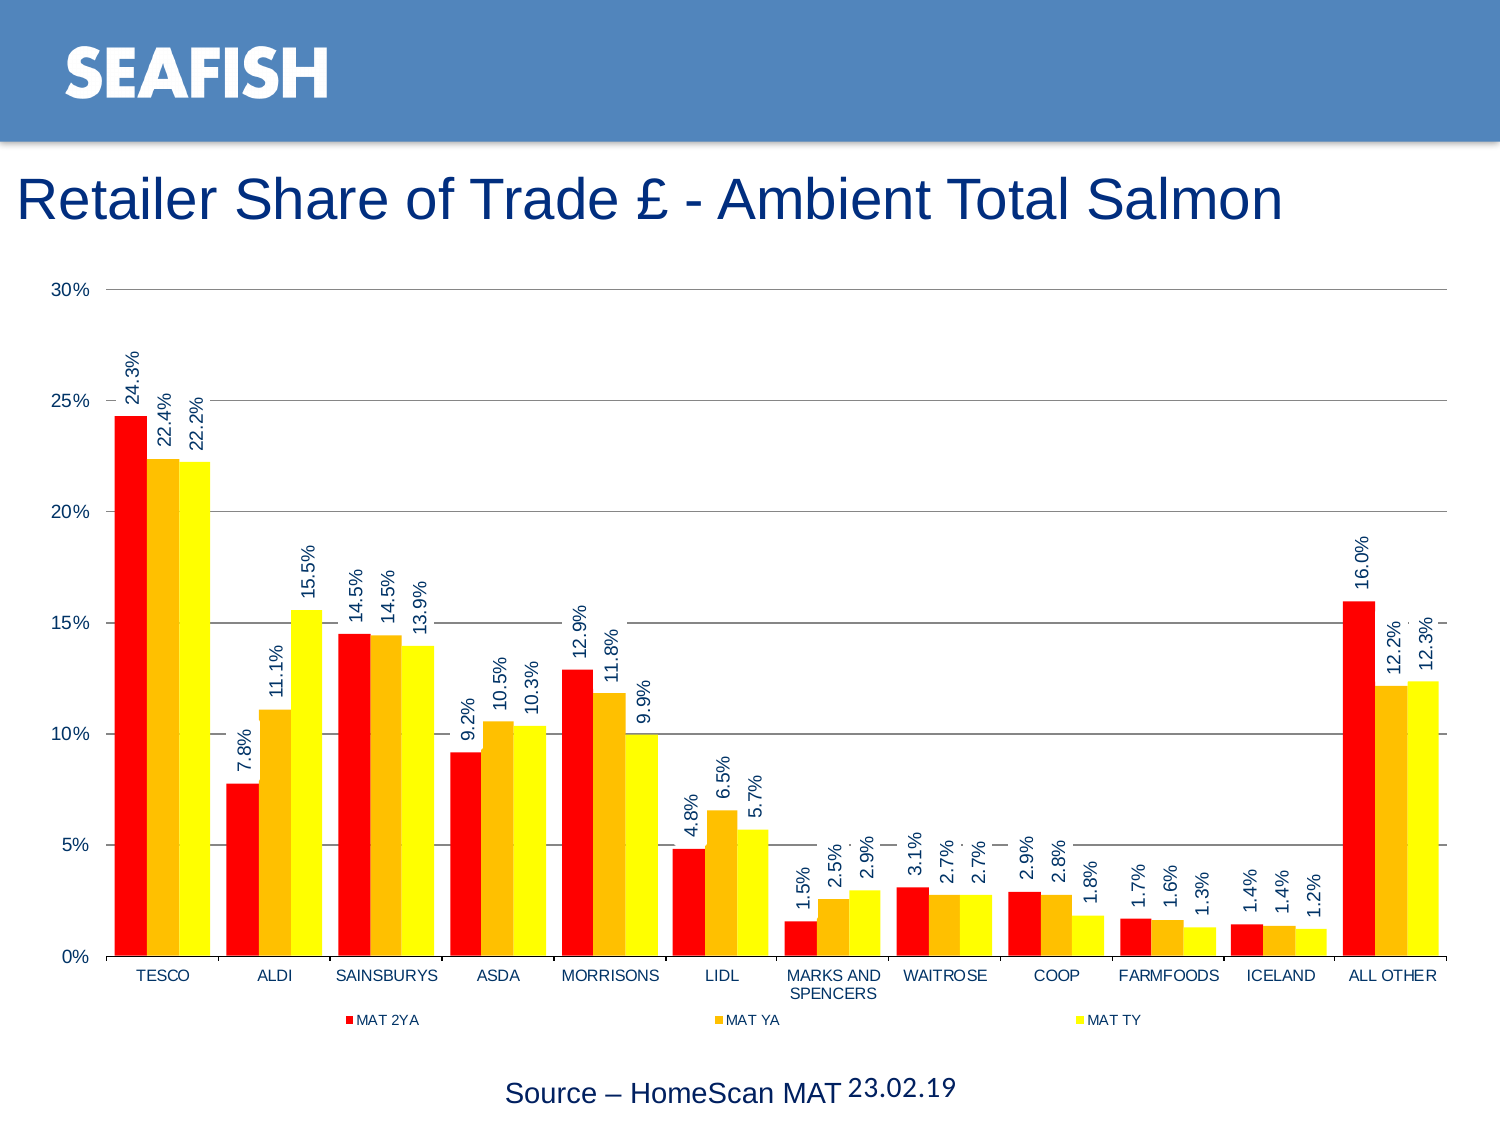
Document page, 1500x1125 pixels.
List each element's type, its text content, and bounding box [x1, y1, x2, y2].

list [30, 235, 1452, 1108]
picture [841, 1071, 1006, 1113]
picture [65, 46, 327, 99]
text_box Source – HomeScan MAT [0, 1067, 834, 1117]
text_box Retailer Share of Trade £ - Ambient Total Salmon [2, 154, 1500, 239]
